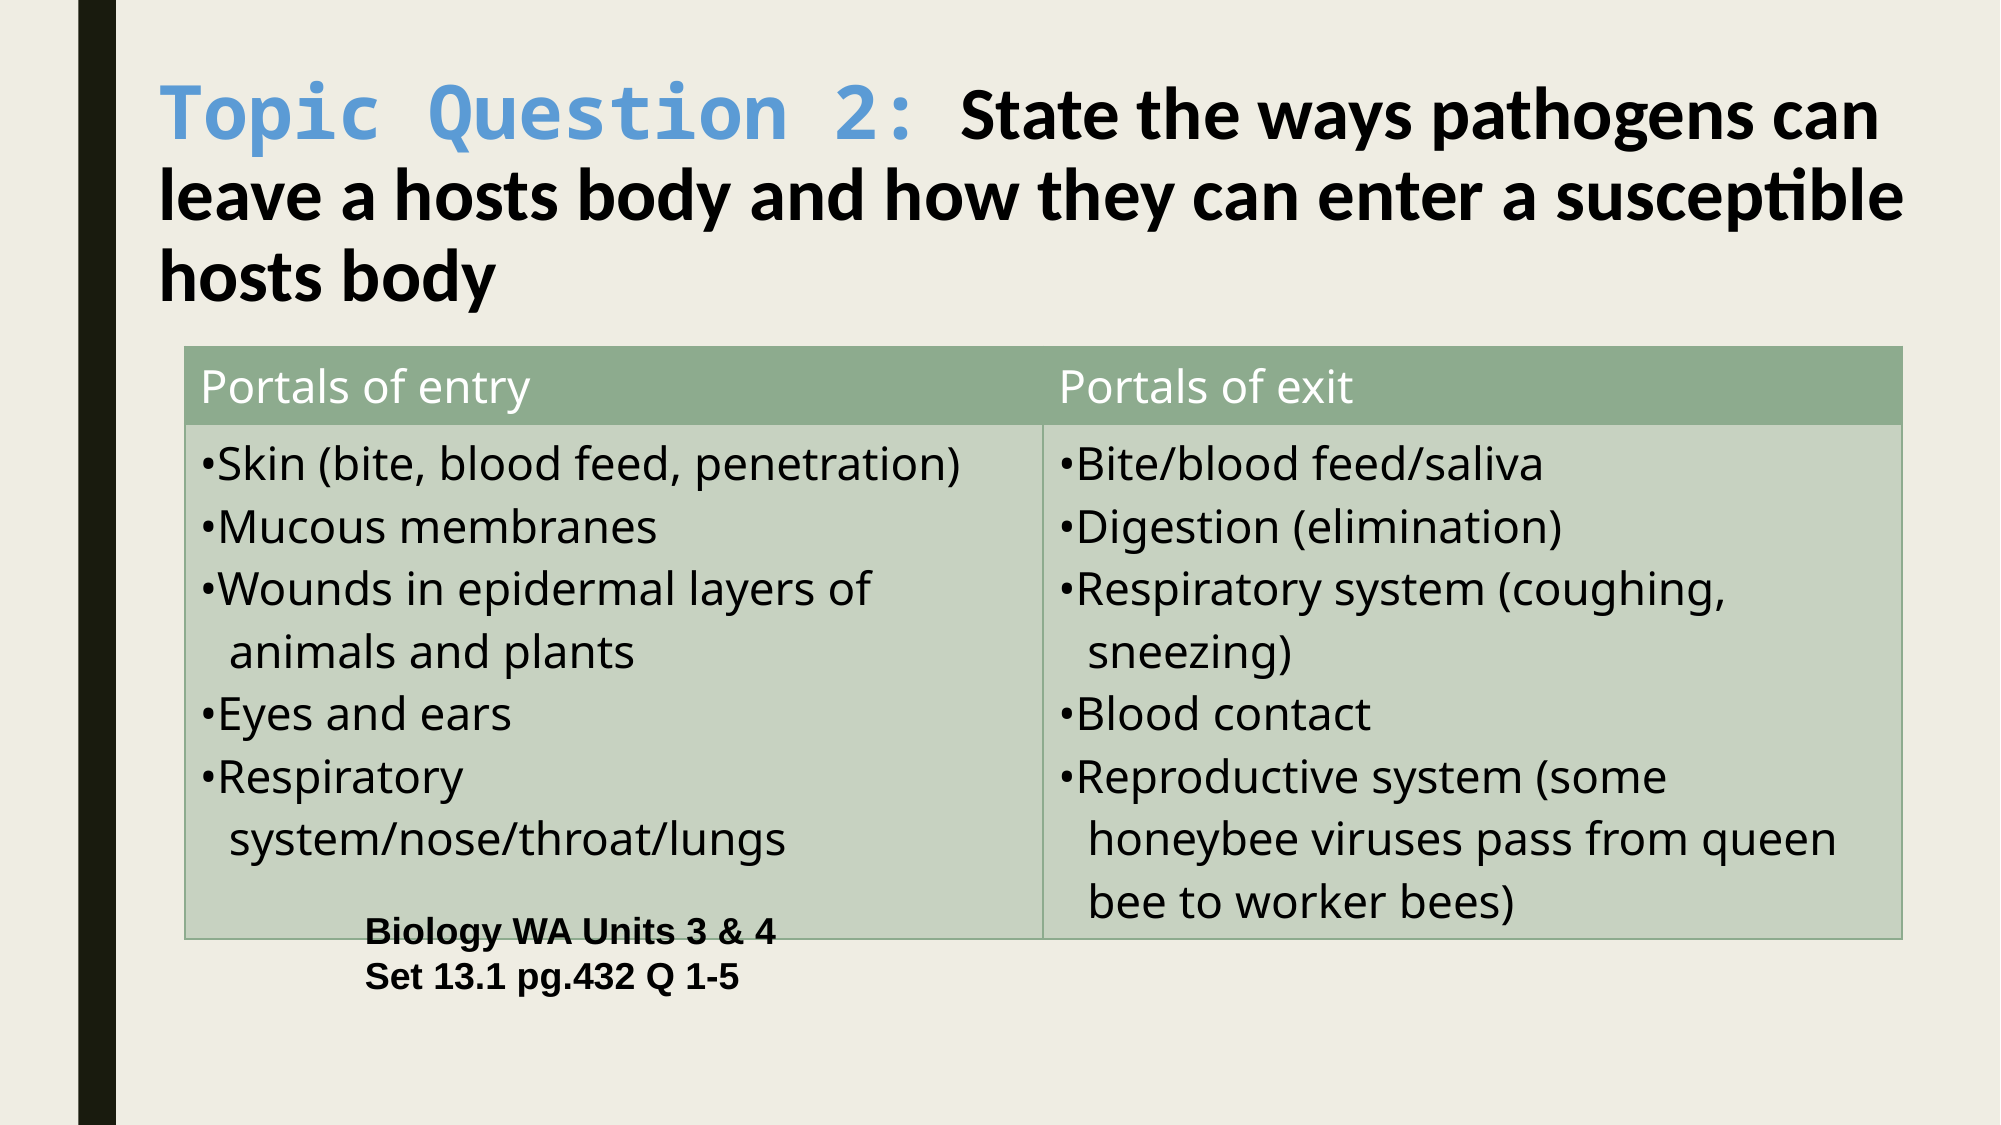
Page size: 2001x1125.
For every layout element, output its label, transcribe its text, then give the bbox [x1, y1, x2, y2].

table_header Portals of exit [1044, 347, 1901, 423]
table_cell •Bite/blood feed/saliva •Digestion (elimination) •Respiratory system (coughing, sneezing) •Blood contact •Reproductive system (some honeybee viruses pass from queen bee to worker bees) [1044, 425, 1901, 938]
table_cell •Skin (bite, blood feed, penetration) •Mucous membranes •Wounds in epidermal layers of animals and plants •Eyes and ears •Respiratory system/nose/throat/lungs [186, 425, 1042, 938]
title Topic Question 2: State the ways pathogens can leave a hosts body and how they can enter a susceptible hosts body [143, 73, 1944, 319]
table_header Portals of entry [186, 347, 1042, 423]
text_box Biology WA Units 3 & 4 Set 13.1 pg.432 Q 1-5 [350, 899, 1200, 1050]
